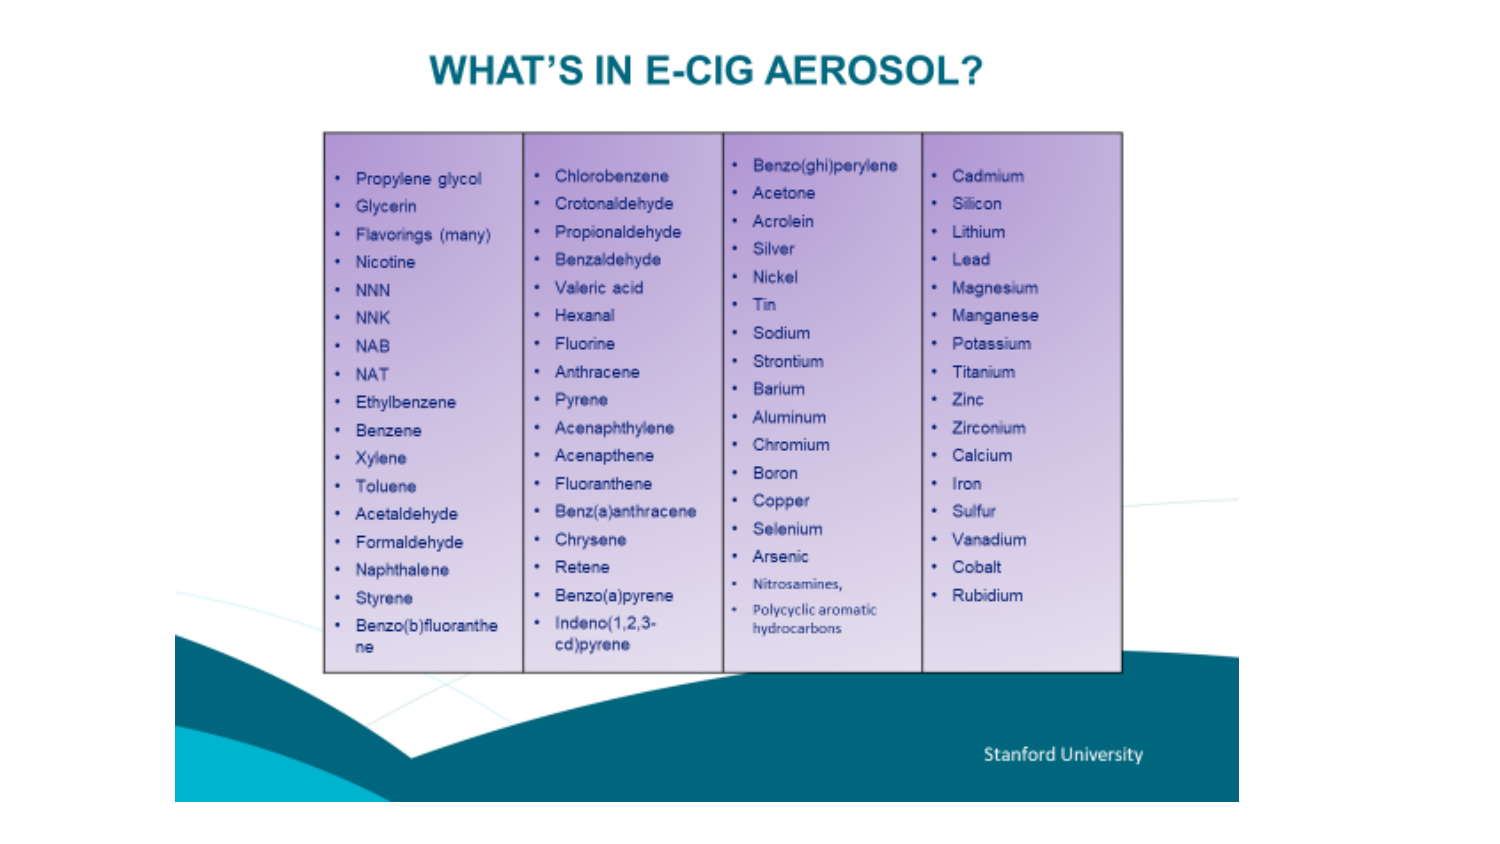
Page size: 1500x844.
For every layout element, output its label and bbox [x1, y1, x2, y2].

picture [984, 747, 1056, 761]
picture [175, 726, 391, 802]
picture [175, 4, 1239, 759]
picture [1061, 747, 1143, 764]
